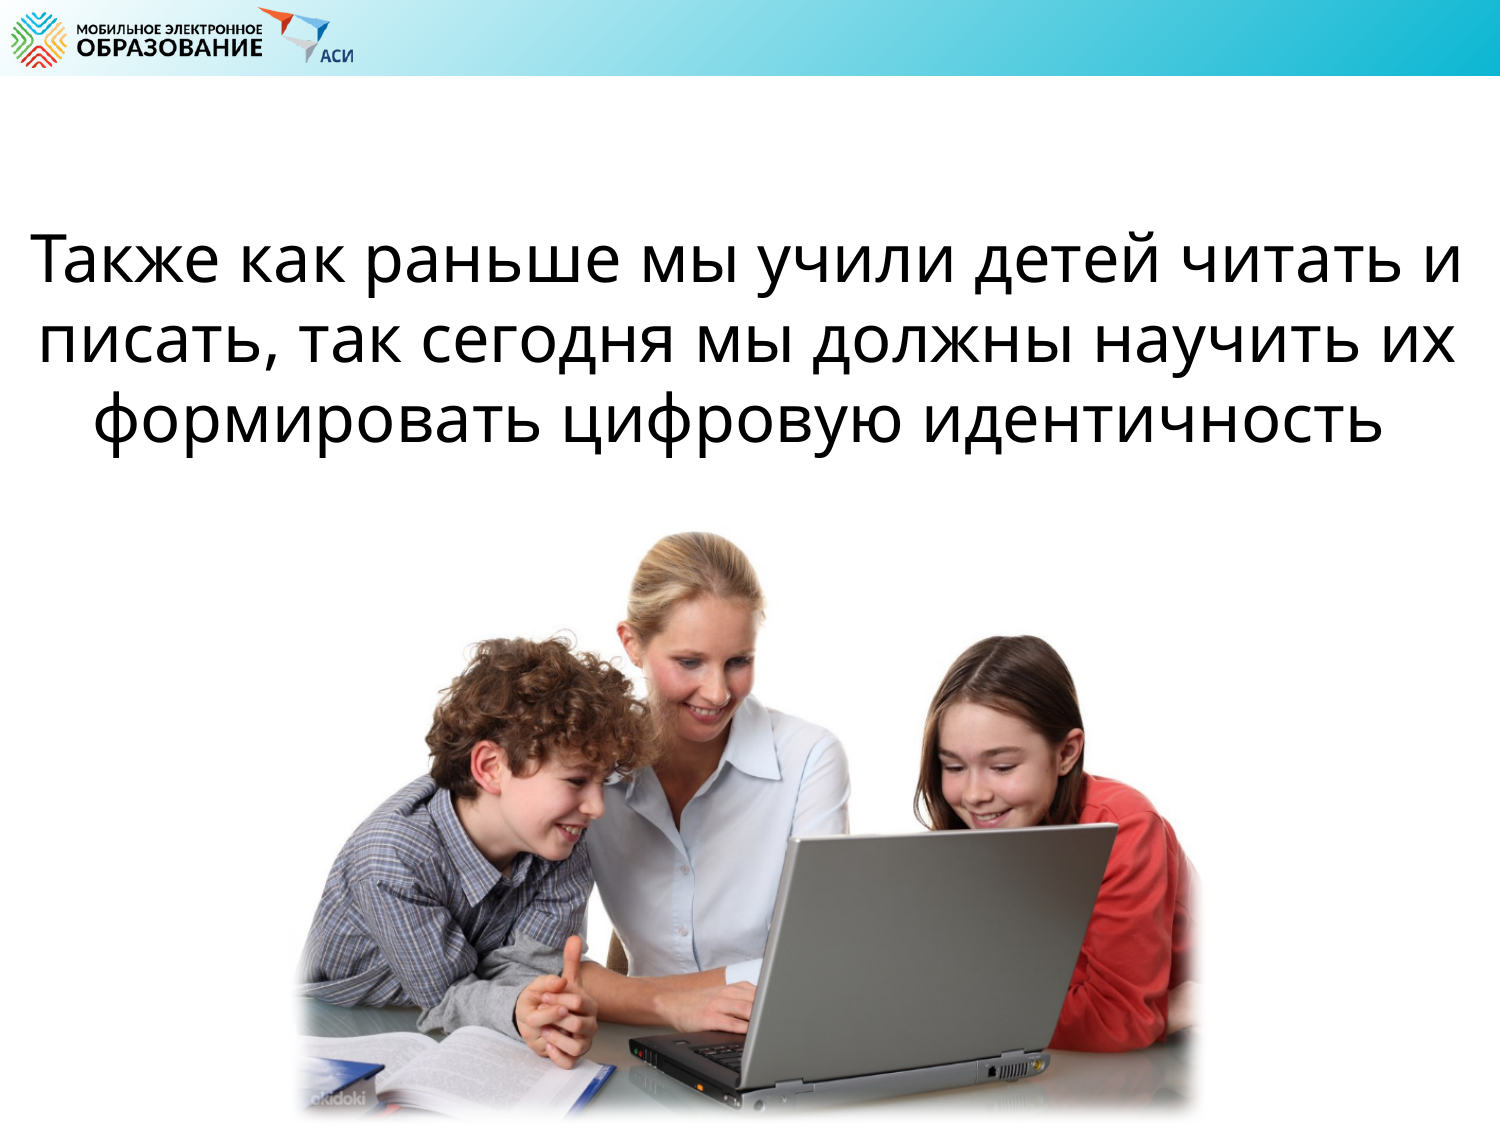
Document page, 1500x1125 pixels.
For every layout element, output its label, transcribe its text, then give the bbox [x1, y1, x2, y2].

text_box Также как раньше мы учили детей читать и писать, так сегодня мы должны научить их формировать цифровую идентичность [0, 208, 1499, 463]
picture [289, 513, 1207, 1125]
picture [11, 7, 353, 68]
